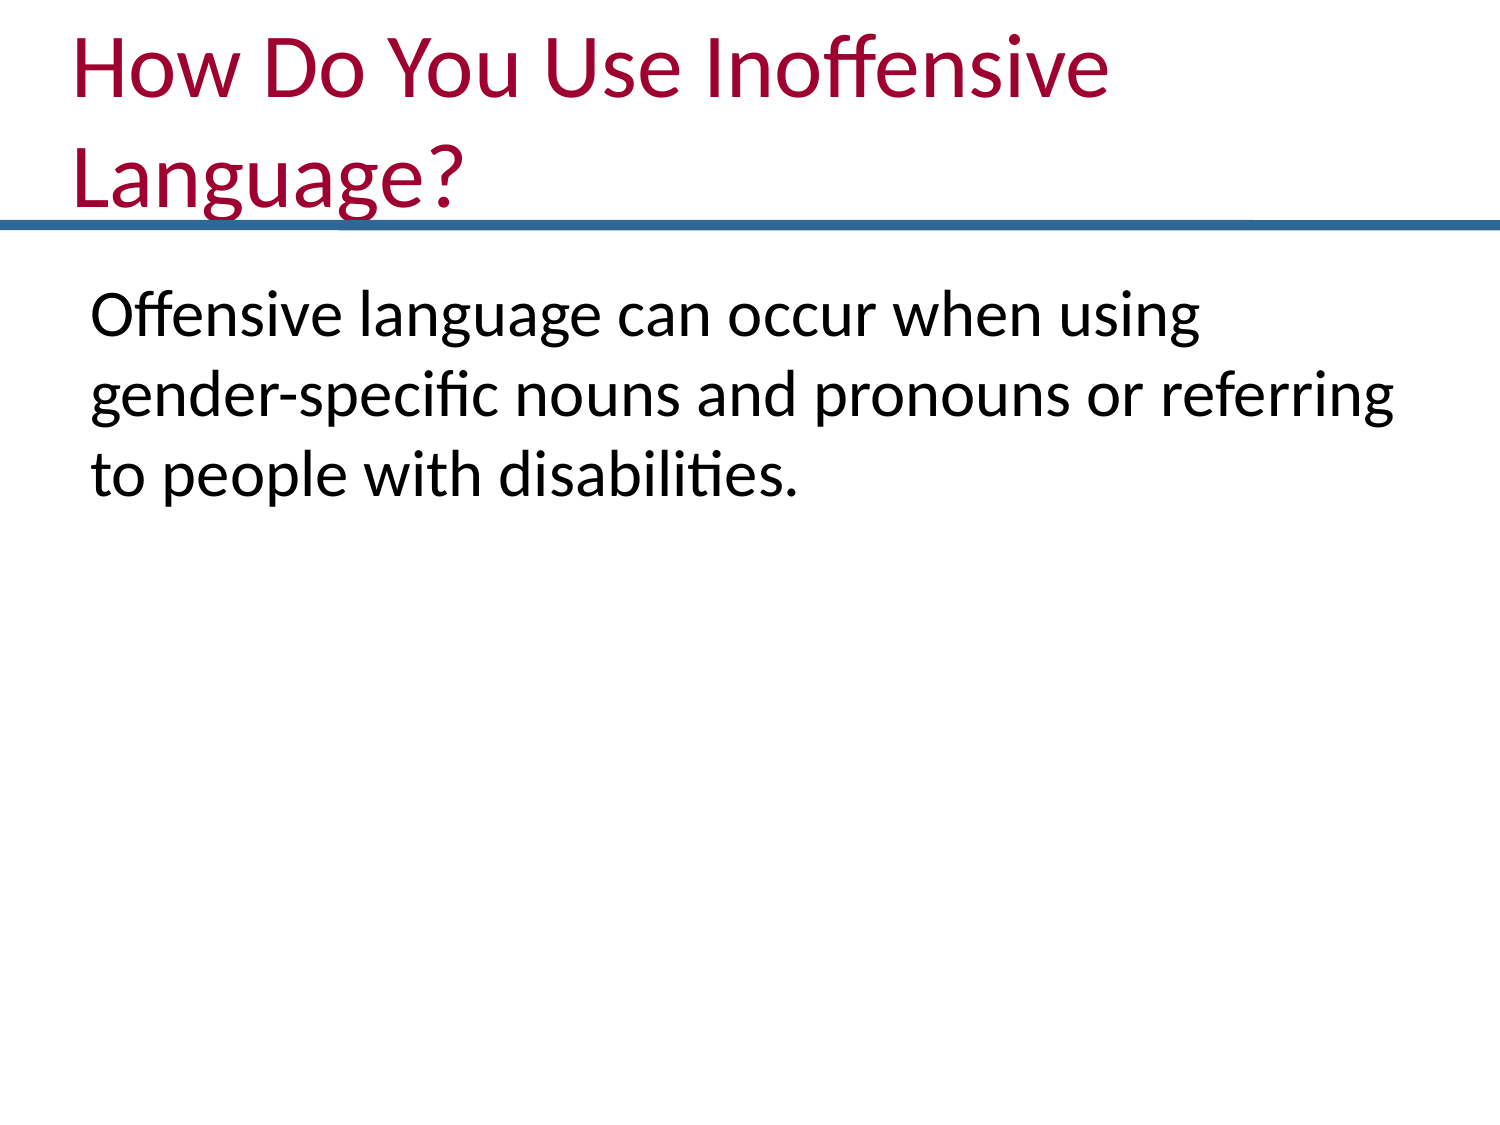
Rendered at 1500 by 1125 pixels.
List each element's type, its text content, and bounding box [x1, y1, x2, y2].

title How Do You Use Inoffensive Language? [0, 0, 1500, 220]
list Offensive language can occur when using gender-specific nouns and pronouns or referring to people with disabilities. [74, 262, 1426, 1006]
